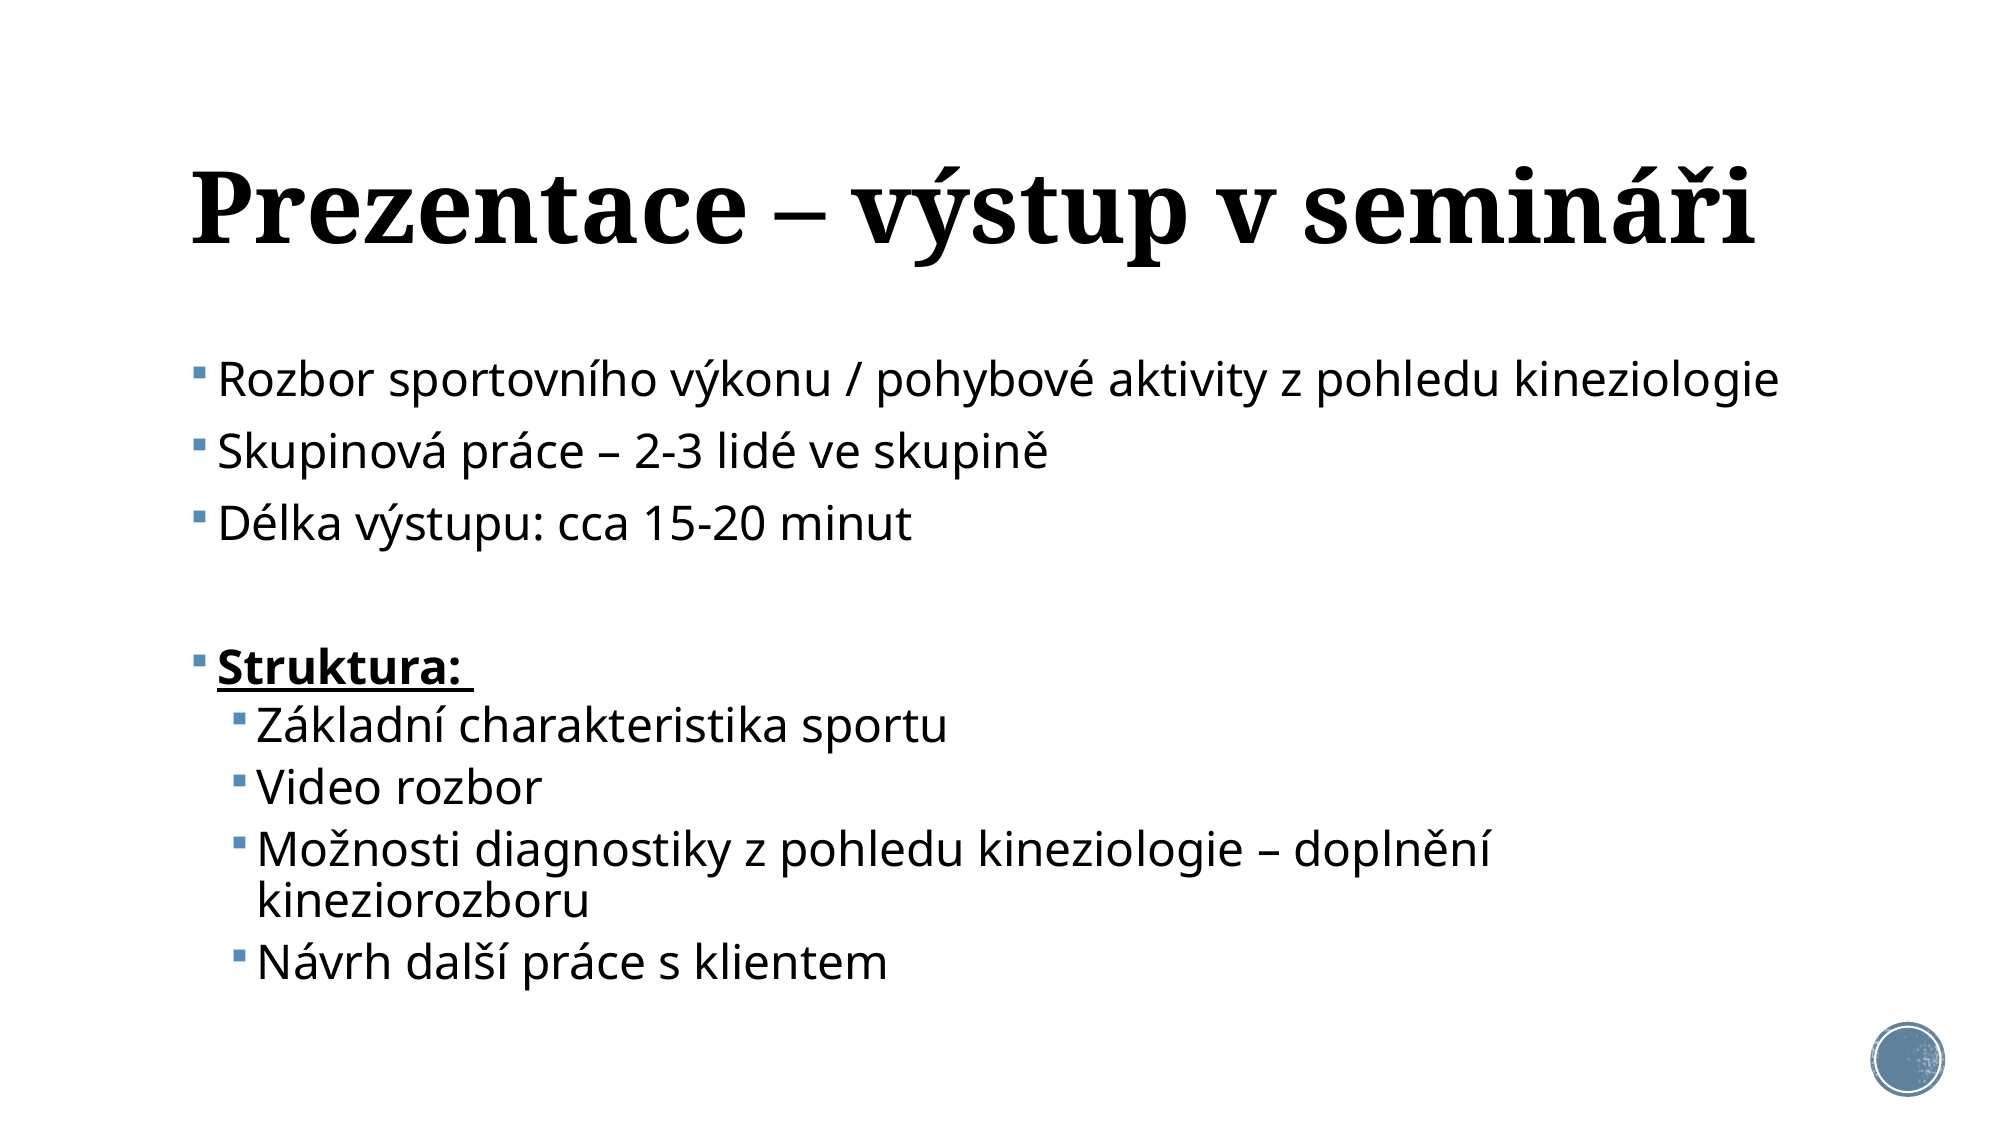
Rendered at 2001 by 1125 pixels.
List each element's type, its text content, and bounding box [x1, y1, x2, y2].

list Rozbor sportovního výkonu / pohybové aktivity z pohledu kineziologie Skupinová práce – 2-3 lidé ve skupině Délka výstupu: cca 15-20 minut Struktura: Základní charakteristika sportu Video rozbor Možnosti diagnostiky z pohledu kineziologie – doplnění kineziorozboru Návrh další práce s klientem [175, 348, 1826, 1013]
title Prezentace – výstup v semináři [175, 79, 1826, 344]
